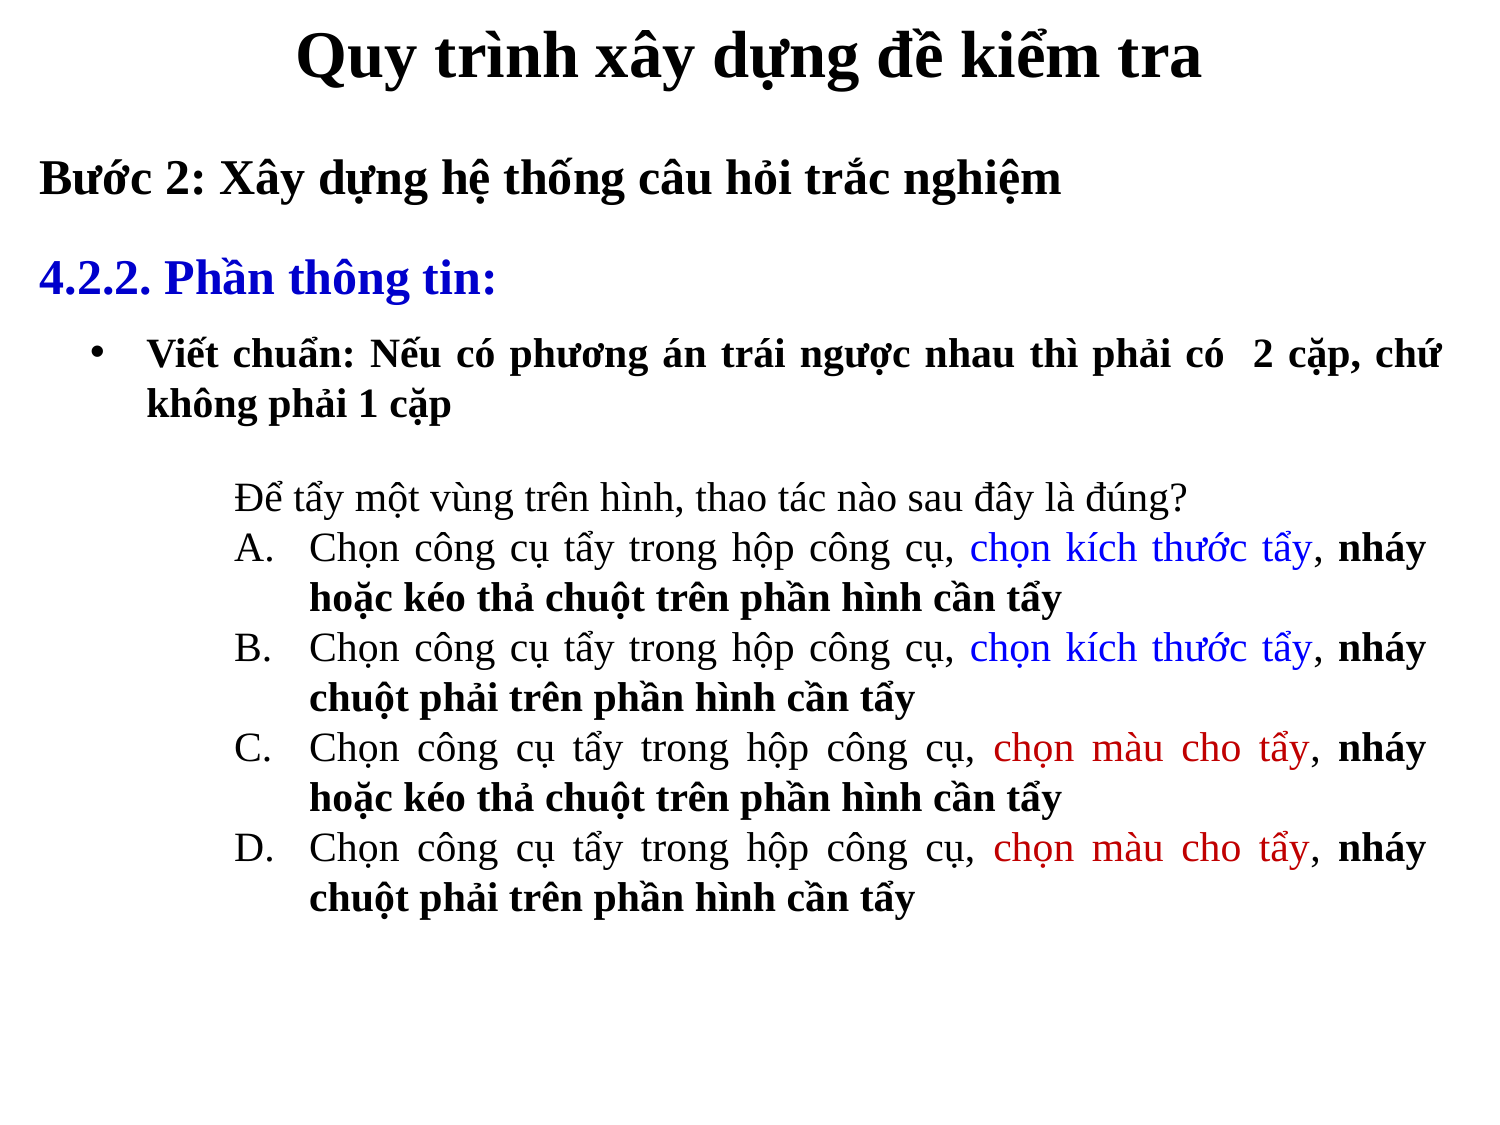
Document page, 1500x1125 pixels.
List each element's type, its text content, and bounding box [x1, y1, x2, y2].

text_box Viết chuẩn: Nếu có phương án trái ngược nhau thì phải có 2 cặp, chứ không phải 1 cặp [74, 318, 1459, 438]
text_box Để tẩy một vùng trên hình, thao tác nào sau đây là đúng? Chọn công cụ tẩy trong hộp công cụ, chọn kích thước tẩy, nháy hoặc kéo thả chuột trên phần hình cần tẩy Chọn công cụ tẩy trong hộp công cụ, chọn kích thước tẩy, nháy chuột phải trên phần hình cần tẩy Chọn công cụ tẩy trong hộp công cụ, chọn màu cho tẩy, nháy hoặc kéo thả chuột trên phần hình cần tẩy Chọn công cụ tẩy trong hộp công cụ, chọn màu cho tẩy, nháy chuột phải trên phần hình cần tẩy [153, 462, 1442, 928]
text_box Bước 2: Xây dựng hệ thống câu hỏi trắc nghiệm [24, 137, 1488, 212]
title Quy trình xây dựng đề kiểm tra [103, 12, 1397, 100]
text_box 4.2.2. Phần thông tin: [24, 236, 1475, 312]
